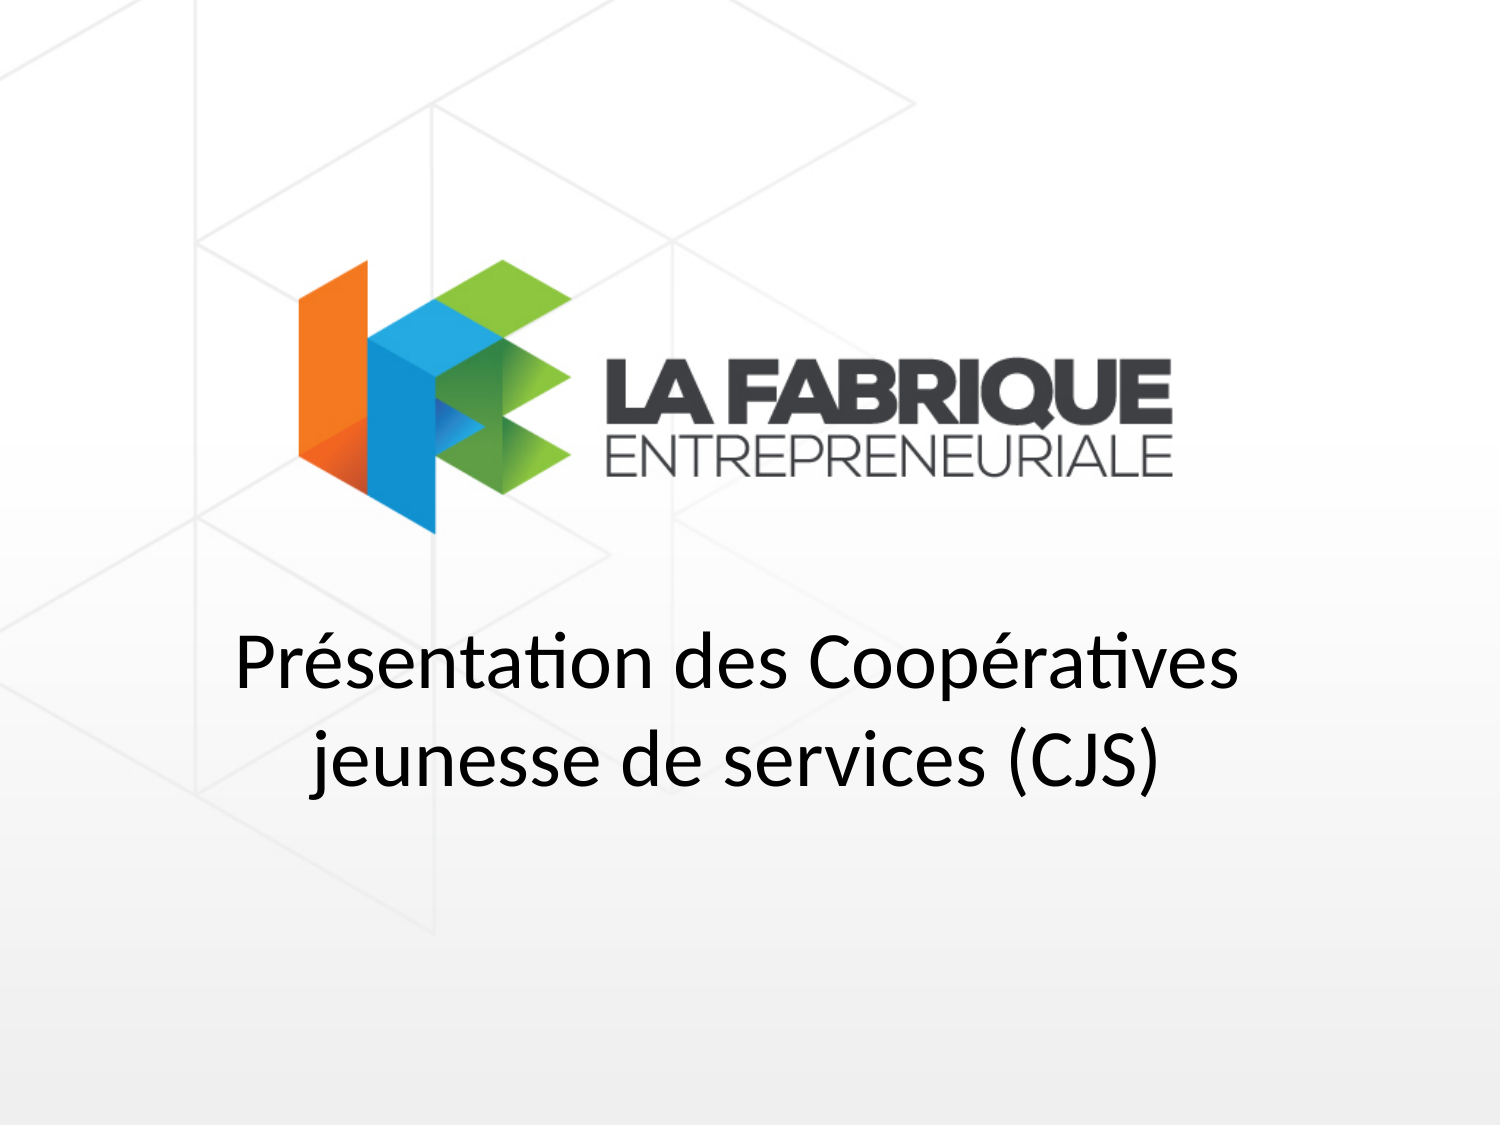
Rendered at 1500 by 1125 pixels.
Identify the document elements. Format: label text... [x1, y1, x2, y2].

title Présentation des Coopératives jeunesse de services (CJS) [100, 597, 1376, 910]
picture [0, 0, 1500, 1125]
